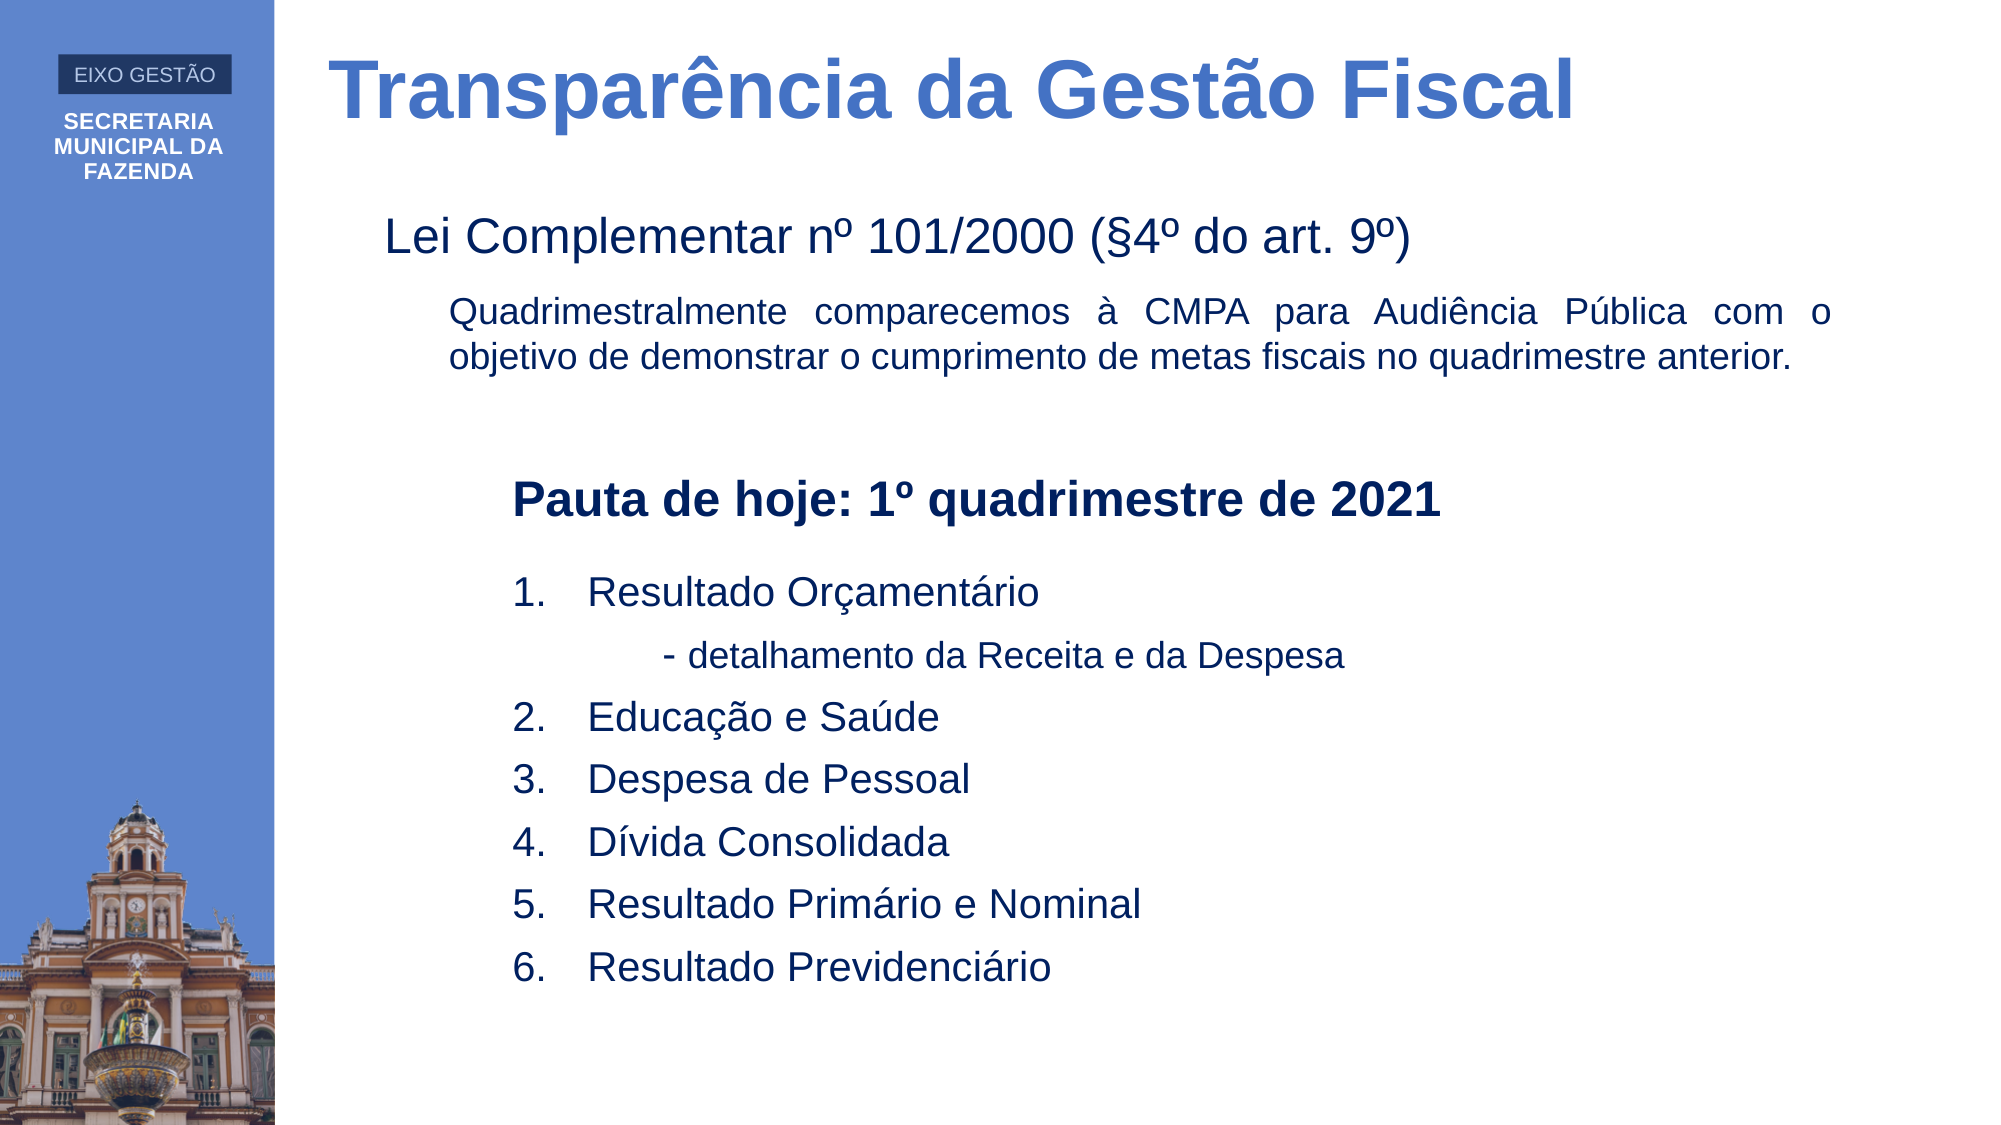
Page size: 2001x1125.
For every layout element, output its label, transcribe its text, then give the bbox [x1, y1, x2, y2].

text_box Lei Complementar nº 101/2000 (§4º do art. 9º) [370, 195, 1796, 271]
text_box Pauta de hoje: 1º quadrimestre de 2021 Resultado Orçamentário - detalhamento da Receita e da Despesa Educação e Saúde Despesa de Pessoal Dívida Consolidada Resultado Primário e Nominal Resultado Previdenciário [497, 459, 1505, 997]
picture [0, 797, 275, 1125]
text_box SECRETARIA MUNICIPAL DA FAZENDA [2, 102, 275, 267]
text_box Quadrimestralmente comparecemos à CMPA para Audiência Pública com o objetivo de demonstrar o cumprimento de metas fiscais no quadrimestre anterior. [434, 280, 1847, 385]
text_box EIXO GESTÃO [58, 54, 232, 95]
text_box Transparência da Gestão Fiscal [313, 39, 2000, 170]
text_box [0, 0, 275, 797]
